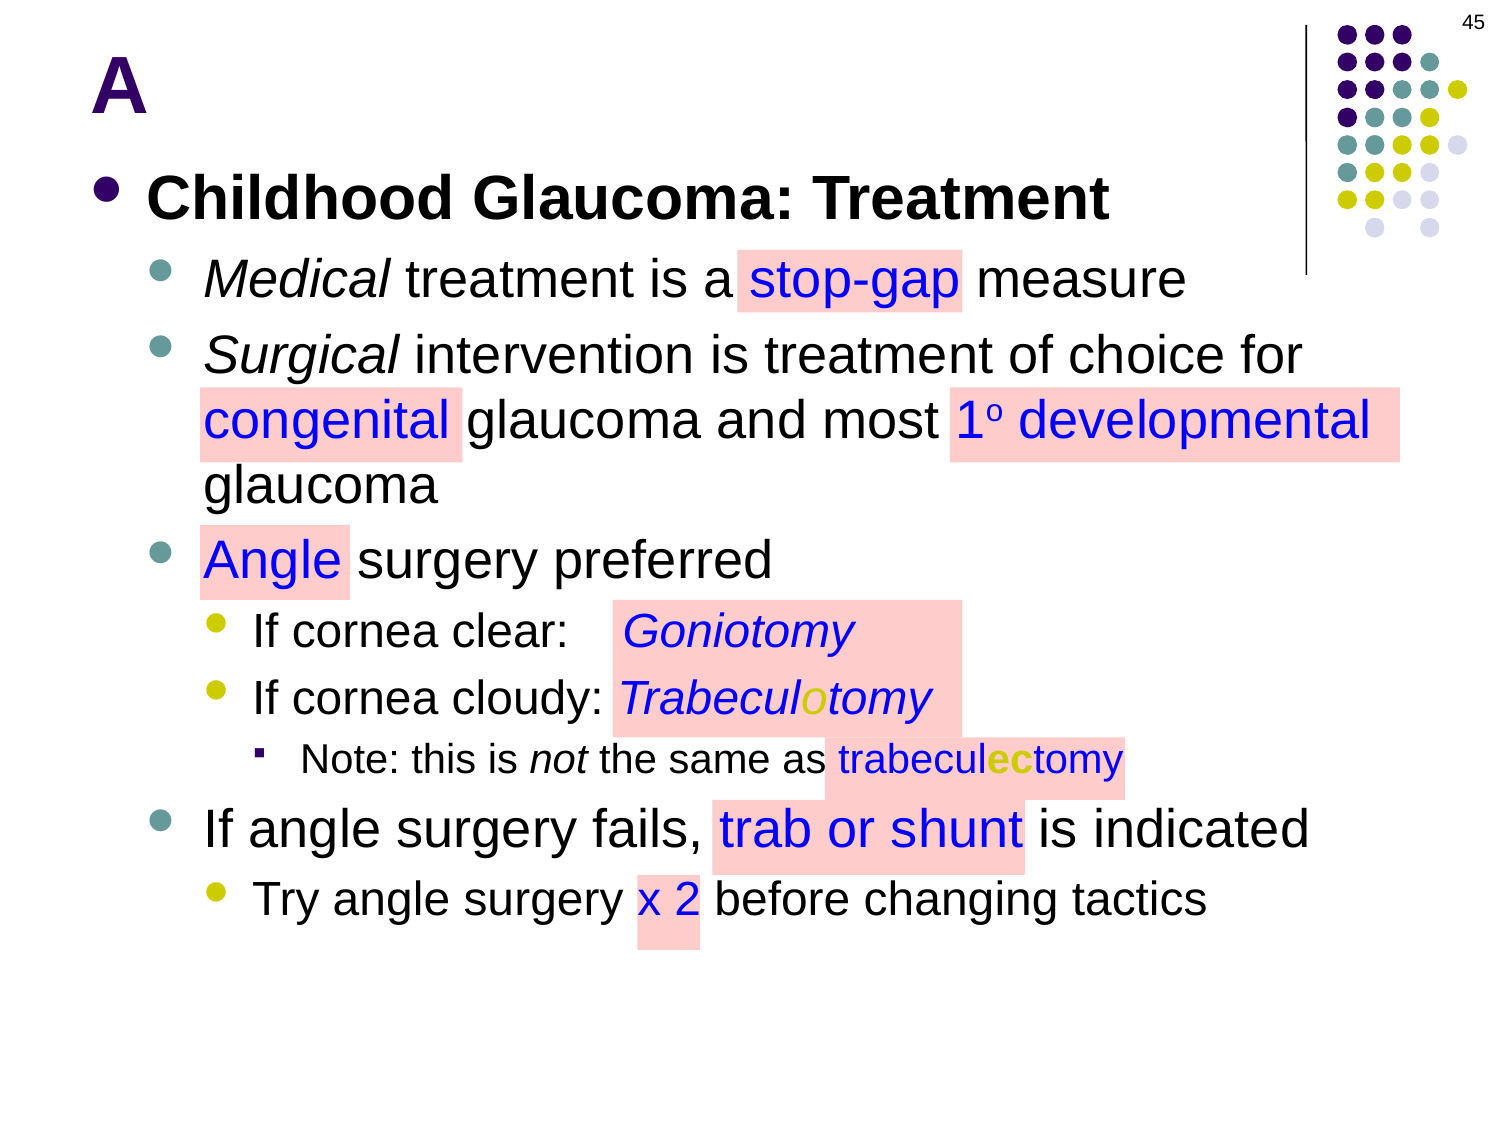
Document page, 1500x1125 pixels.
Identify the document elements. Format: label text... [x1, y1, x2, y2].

slide_number 45 [1149, 1, 1500, 77]
title A [75, 20, 1313, 138]
list Childhood Glaucoma: Treatment Medical treatment is a stop-gap measure Surgical intervention is treatment of choice for congenital glaucoma and most 1o developmental glaucoma Angle surgery preferred If cornea clear: Goniotomy If cornea cloudy: Trabeculotomy Note: this is not the same as trabeculectomy If angle surgery fails, trab or shunt is indicated Try angle surgery x 2 before changing tactics [75, 149, 1425, 1075]
